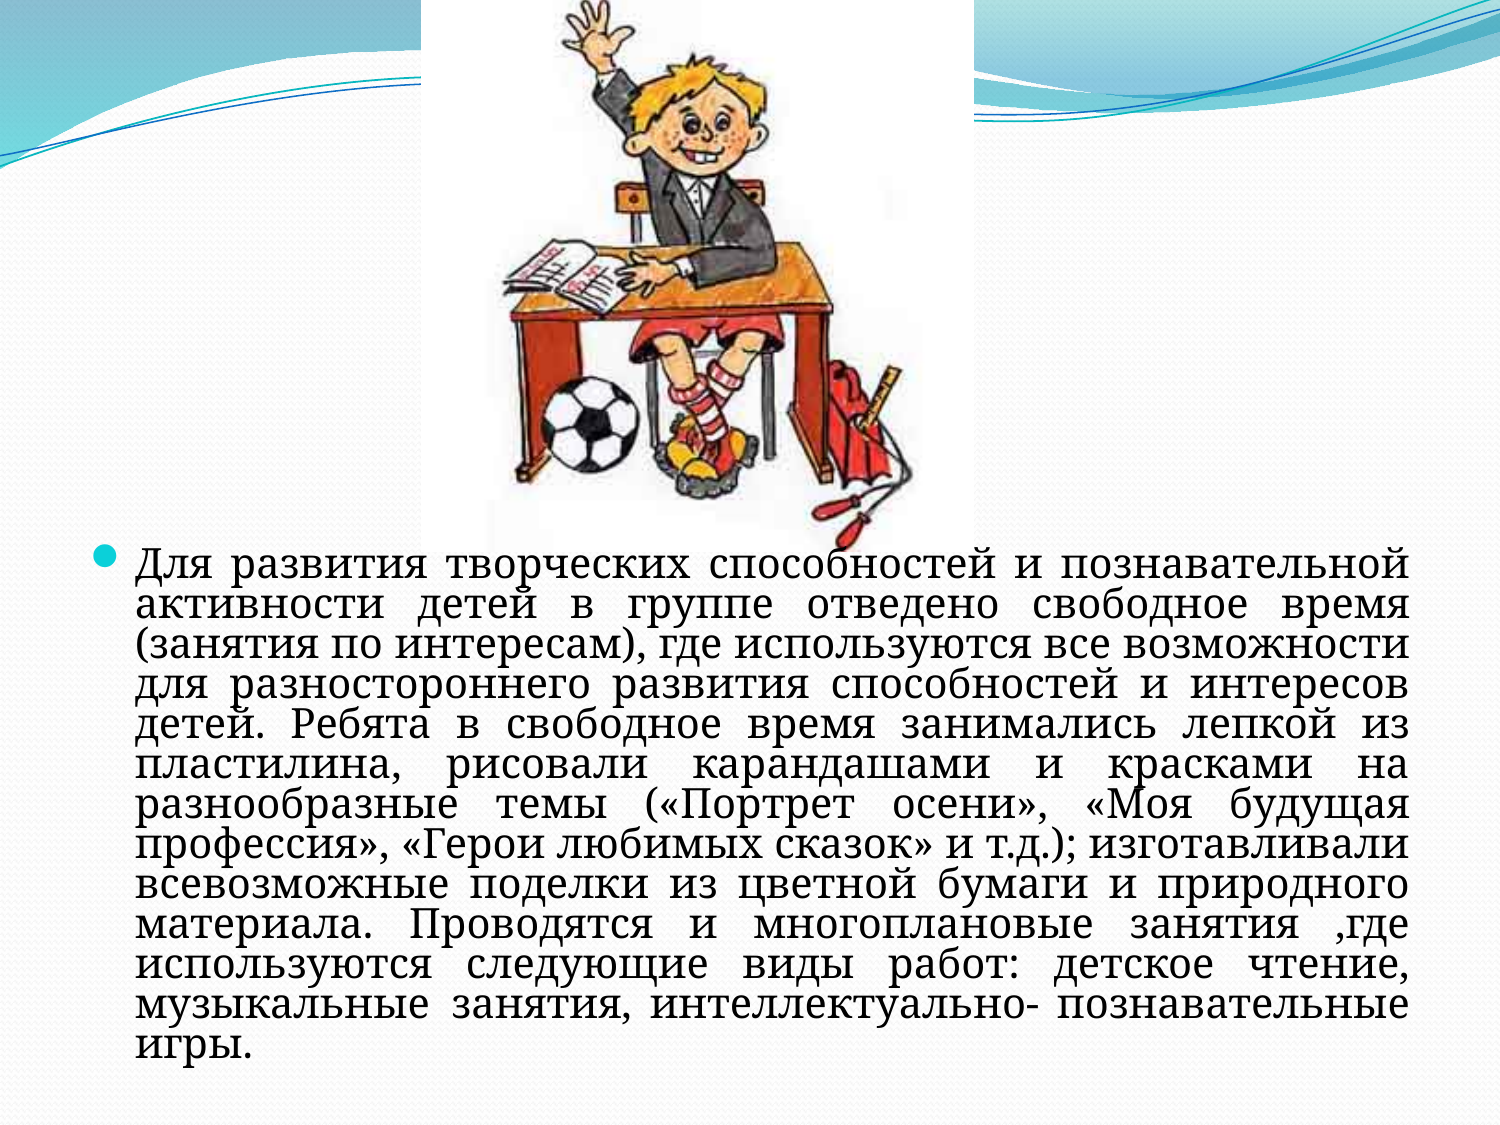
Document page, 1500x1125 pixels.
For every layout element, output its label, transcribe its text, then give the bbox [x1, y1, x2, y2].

list Для развития творческих способностей и познавательной активности детей в группе отведено свободное время (занятия по интересам), где используются все возможности для разностороннего развития способностей и интересов детей. Ребята в свободное время занимались лепкой из пластилина, рисовали карандашами и красками на разнообразные темы («Портрет осени», «Моя будущая профессия», «Герои любимых сказок» и т.д.); изготавливали всевозможные поделки из цветной бумаги и природного материала. Проводятся и многоплановые занятия ,где используются следующие виды работ: детское чтение, музыкальные занятия, интеллектуально- познавательные игры. [74, 538, 1426, 1038]
picture [421, 0, 974, 552]
